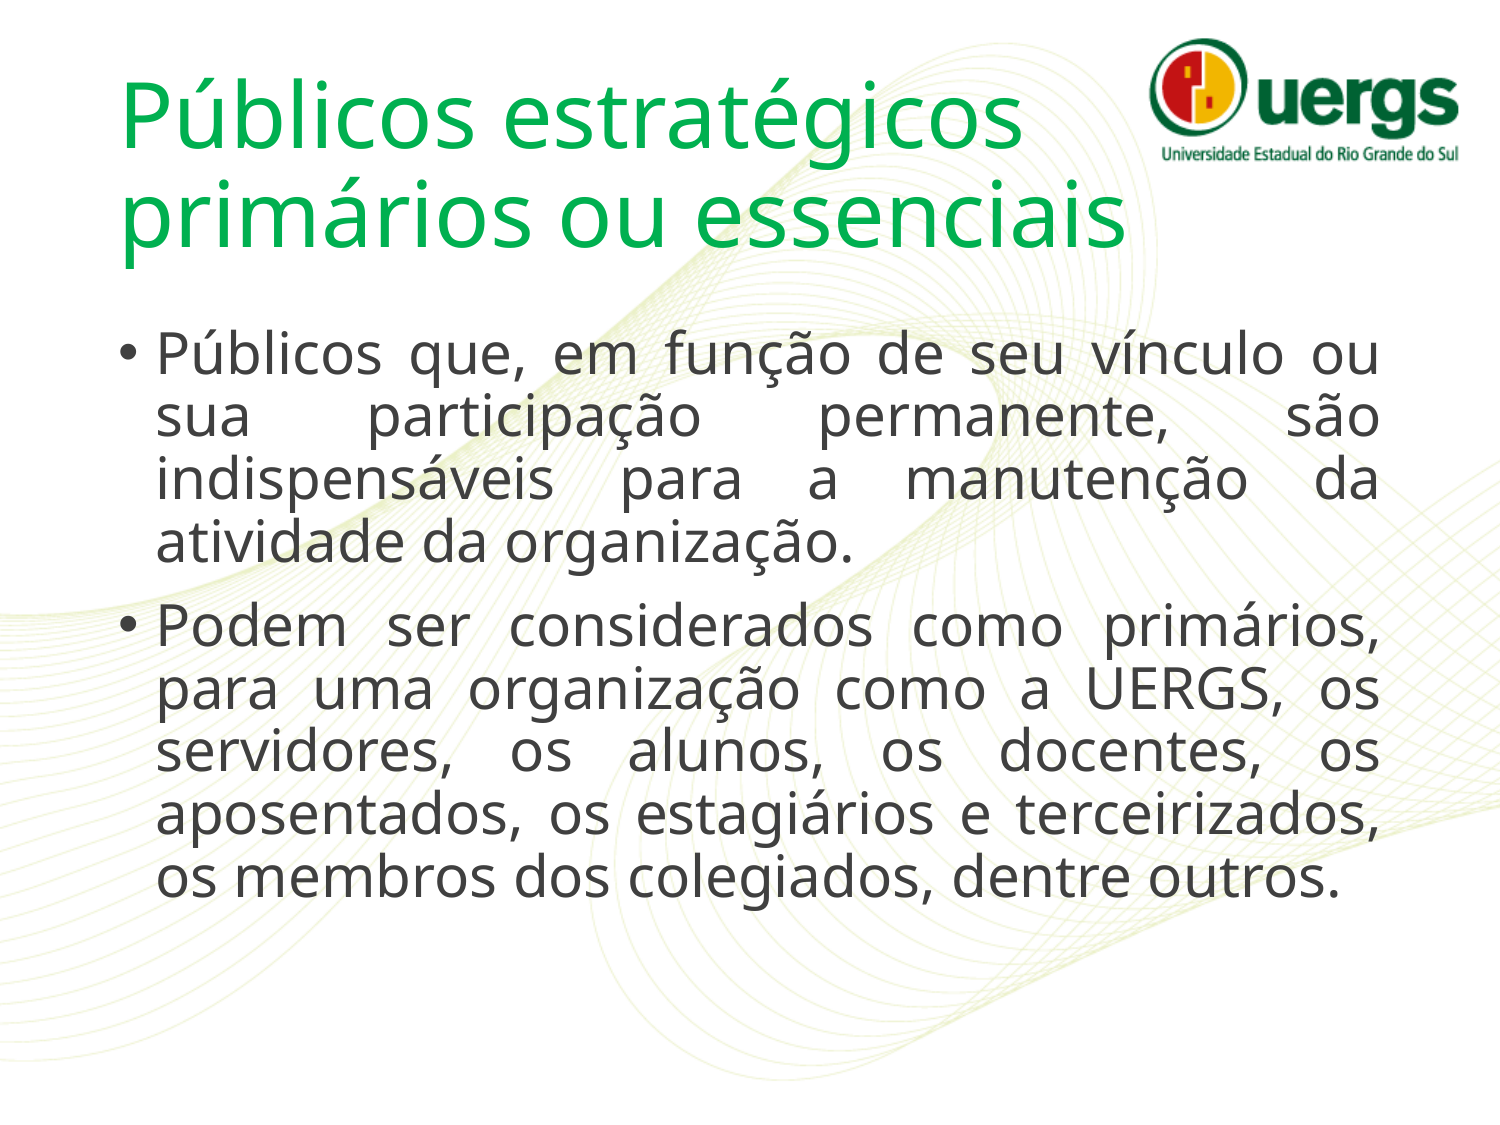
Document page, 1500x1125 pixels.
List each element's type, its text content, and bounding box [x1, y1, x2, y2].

picture [0, 0, 1500, 1125]
title Públicos estratégicos primários ou essenciais [103, 59, 1397, 278]
list Públicos que, em função de seu vínculo ou sua participação permanente, são indispensáveis para a manutenção da atividade da organização. Podem ser considerados como primários, para uma organização como a UERGS, os servidores, os alunos, os docentes, os aposentados, os estagiários e terceirizados, os membros dos colegiados, dentre outros. [103, 316, 1397, 1014]
